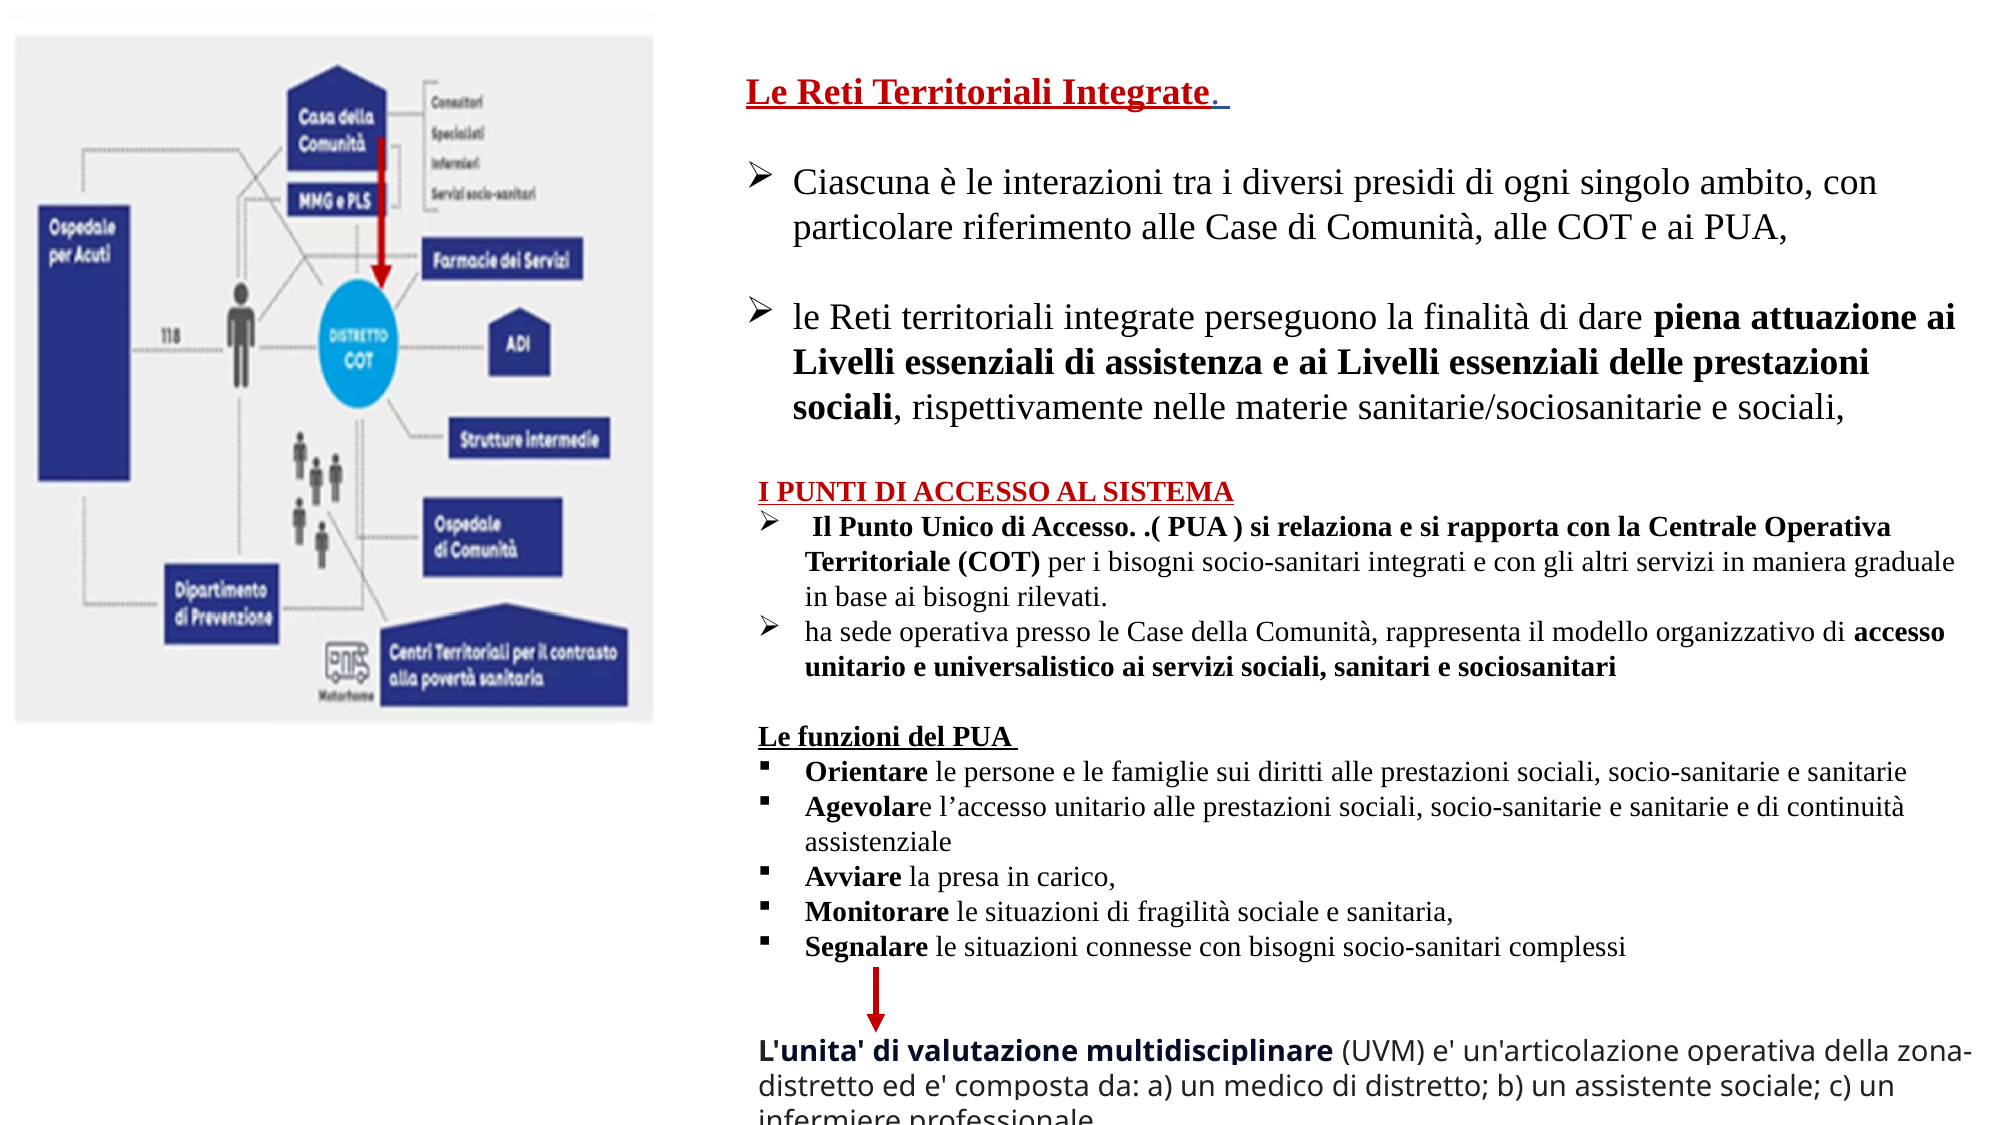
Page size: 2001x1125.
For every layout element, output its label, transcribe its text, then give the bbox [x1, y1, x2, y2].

text_box Le Reti Territoriali Integrate. Ciascuna è le interazioni tra i diversi presidi di ogni singolo ambito, con particolare riferimento alle Case di Comunità, alle COT e ai PUA, le Reti territoriali integrate perseguono la finalità di dare piena attuazione ai Livelli essenziali di assistenza e ai Livelli essenziali delle prestazioni sociali, rispettivamente nelle materie sanitarie/sociosanitarie e sociali, [731, 32, 1991, 480]
picture [9, 5, 653, 737]
text_box I PUNTI DI ACCESSO AL SISTEMA Il Punto Unico di Accesso. .( PUA ) si relaziona e si rapporta con la Centrale Operativa Territoriale (COT) per i bisogni socio-sanitari integrati e con gli altri servizi in maniera graduale in base ai bisogni rilevati. ha sede operativa presso le Case della Comunità, rappresenta il modello organizzativo di accesso unitario e universalistico ai servizi sociali, sanitari e sociosanitari Le funzioni del PUA Orientare le persone e le famiglie sui diritti alle prestazioni sociali, socio-sanitarie e sanitarie Agevolare l’accesso unitario alle prestazioni sociali, socio-sanitarie e sanitarie e di continuità assistenziale Avviare la presa in carico, Monitorare le situazioni di fragilità sociale e sanitaria, Segnalare le situazioni connesse con bisogni socio-sanitari complessi L'unita' di valutazione multidisciplinare (UVM) e' un'articolazione operativa della zona-distretto ed e' composta da: a) un medico di distretto; b) un assistente sociale; c) un infermiere professionale. [743, 465, 1991, 1125]
